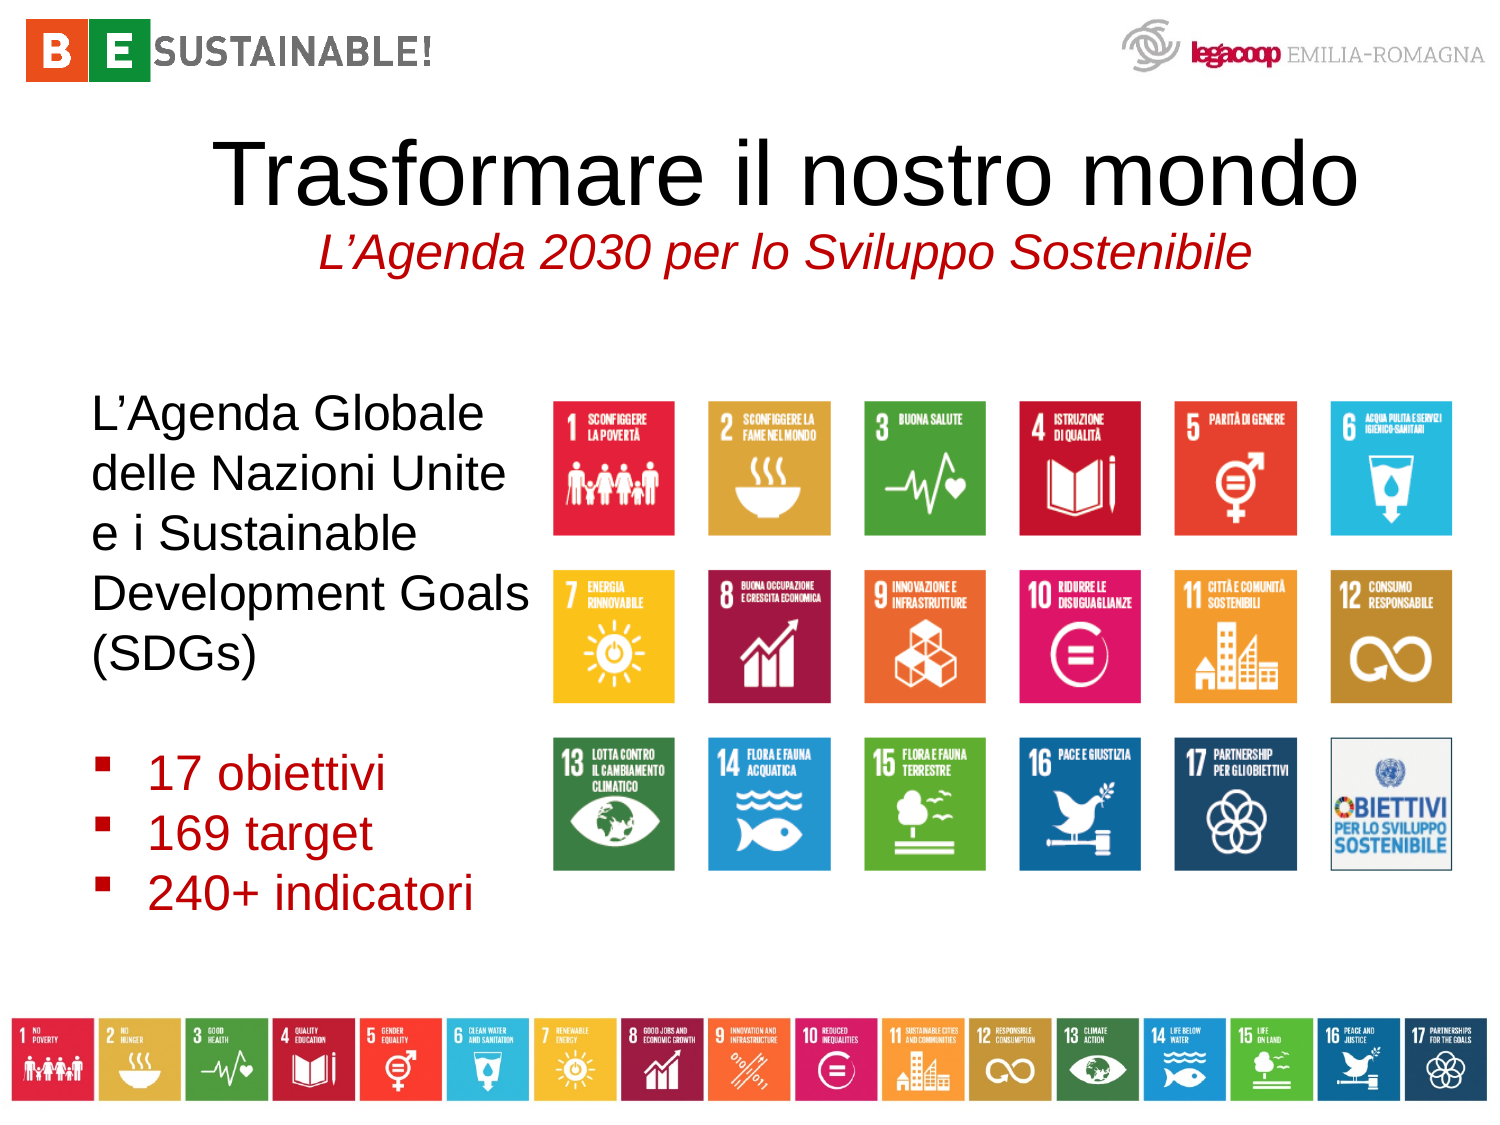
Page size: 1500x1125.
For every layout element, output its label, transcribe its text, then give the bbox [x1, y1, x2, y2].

title Trasformare il nostro mondo [103, 59, 1469, 278]
picture [26, 19, 433, 82]
picture [3, 1012, 1491, 1109]
text_box L’Agenda Globale delle Nazioni Unite e i Sustainable Development Goals (SDGs) 17 obiettivi 169 target 240+ indicatori [76, 373, 561, 929]
picture [531, 373, 1469, 893]
picture [1114, 0, 1491, 100]
text_box L’Agenda 2030 per lo Sviluppo Sostenibile [253, 211, 1318, 287]
